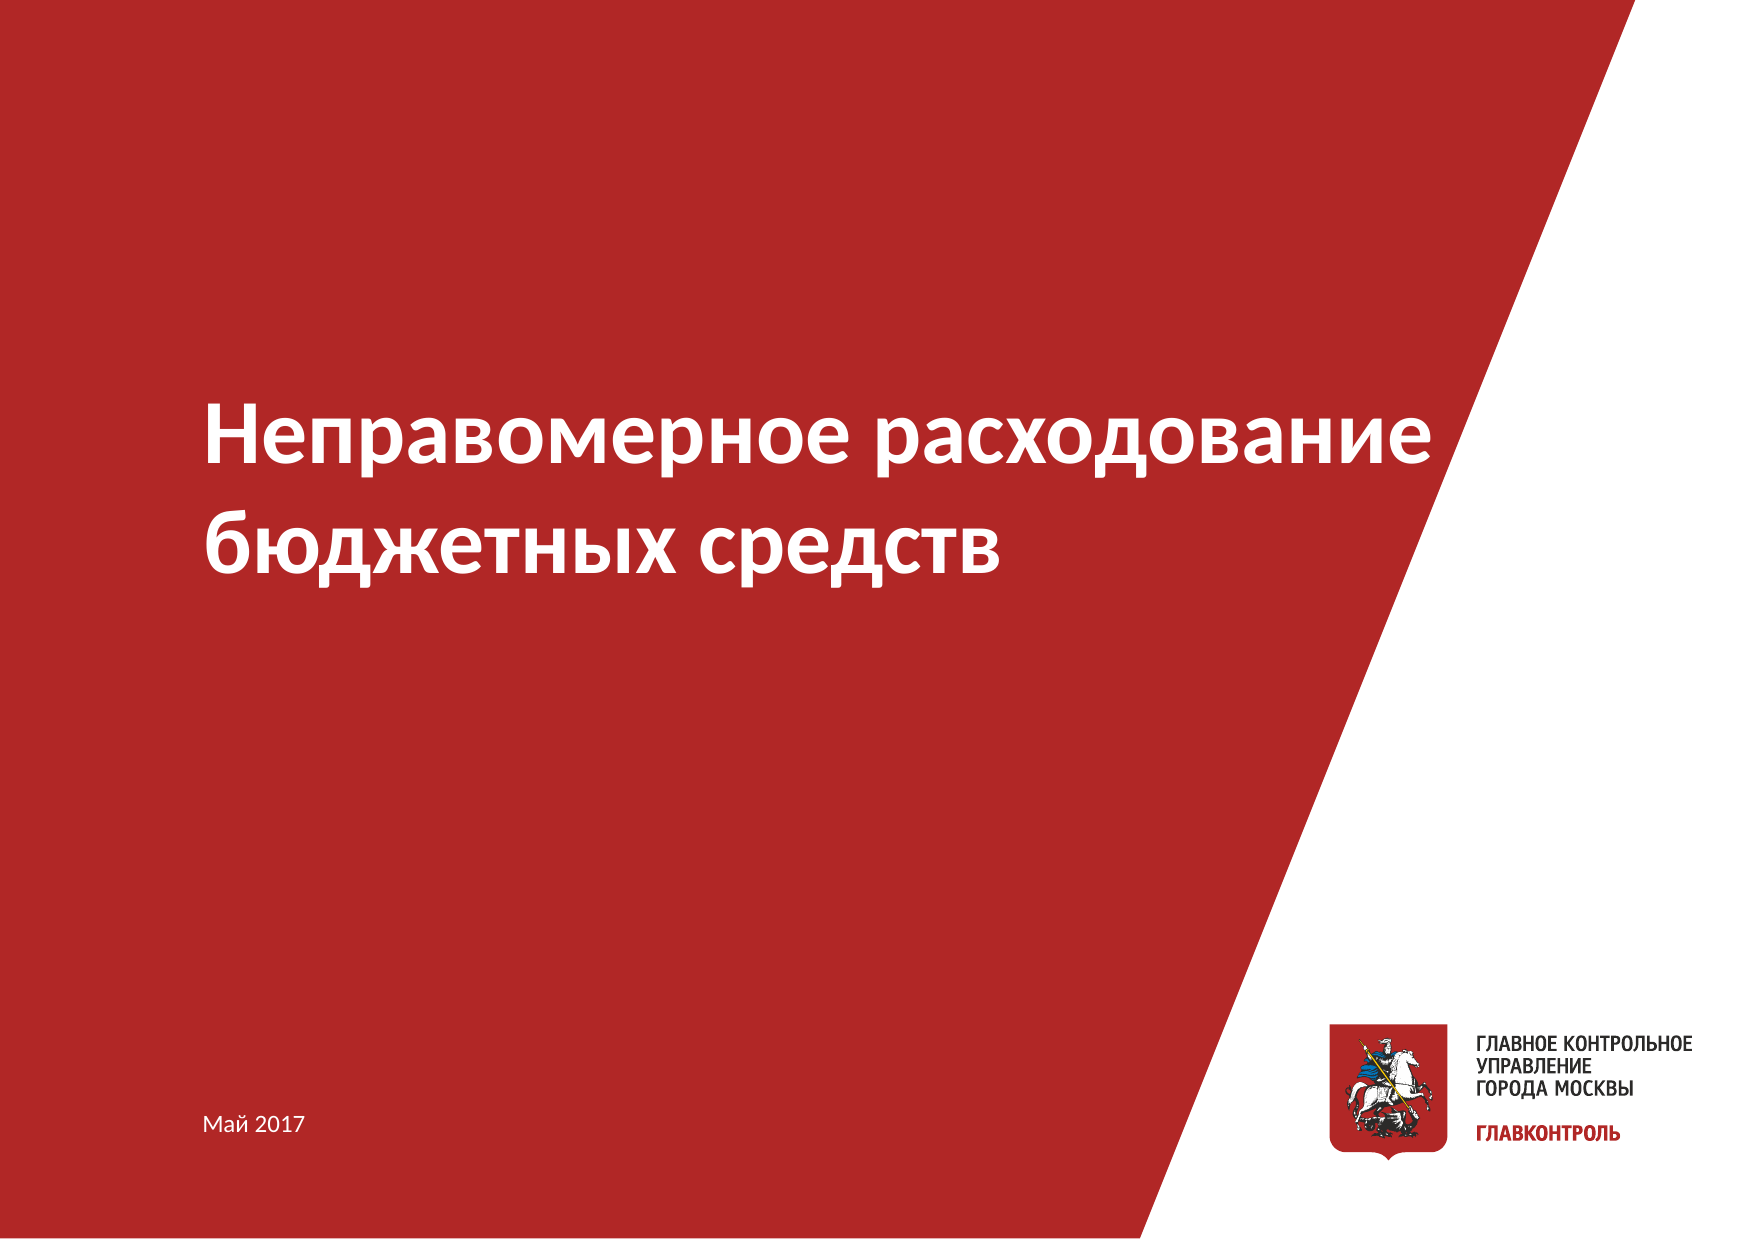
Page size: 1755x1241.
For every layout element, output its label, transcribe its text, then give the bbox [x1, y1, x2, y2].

text_box Май 2017 [187, 1100, 613, 1145]
text_box Неправомерное расходование бюджетных средств [188, 365, 1539, 600]
